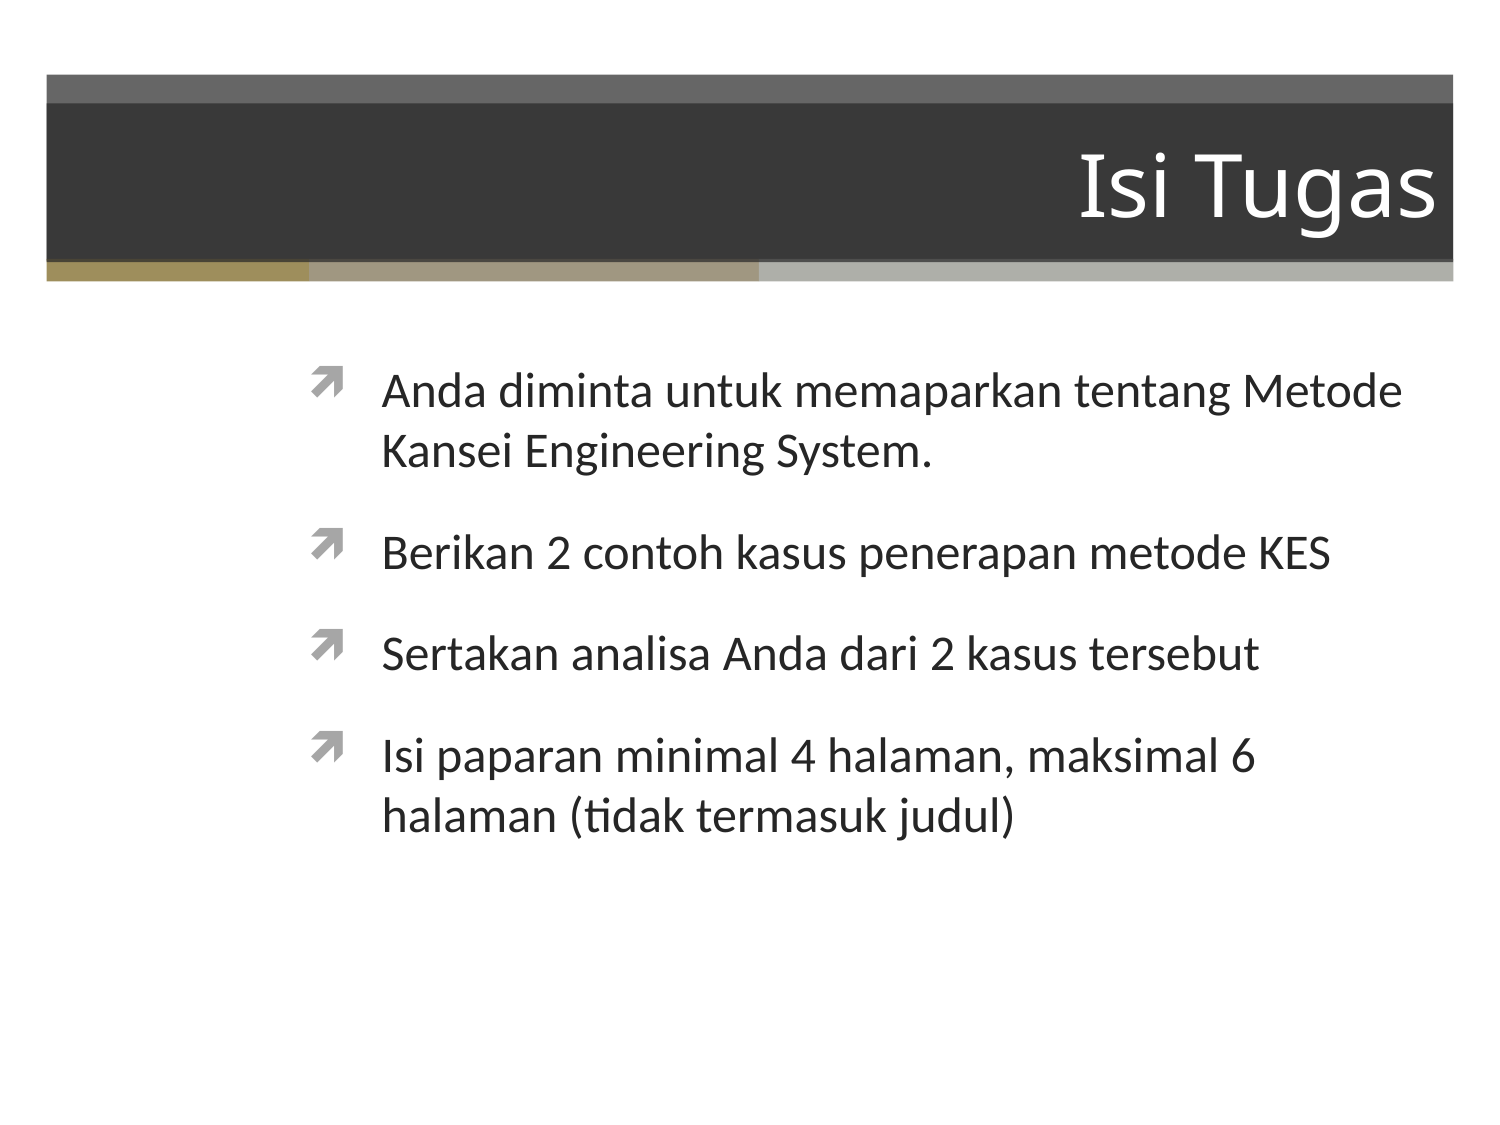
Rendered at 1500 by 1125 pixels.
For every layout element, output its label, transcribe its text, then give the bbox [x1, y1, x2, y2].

title Isi Tugas [46, 103, 1454, 263]
list Anda diminta untuk memaparkan tentang Metode Kansei Engineering System. Berikan 2 contoh kasus penerapan metode KES Sertakan analisa Anda dari 2 kasus tersebut Isi paparan minimal 4 halaman, maksimal 6 halaman (tidak termasuk judul) [292, 350, 1454, 1005]
